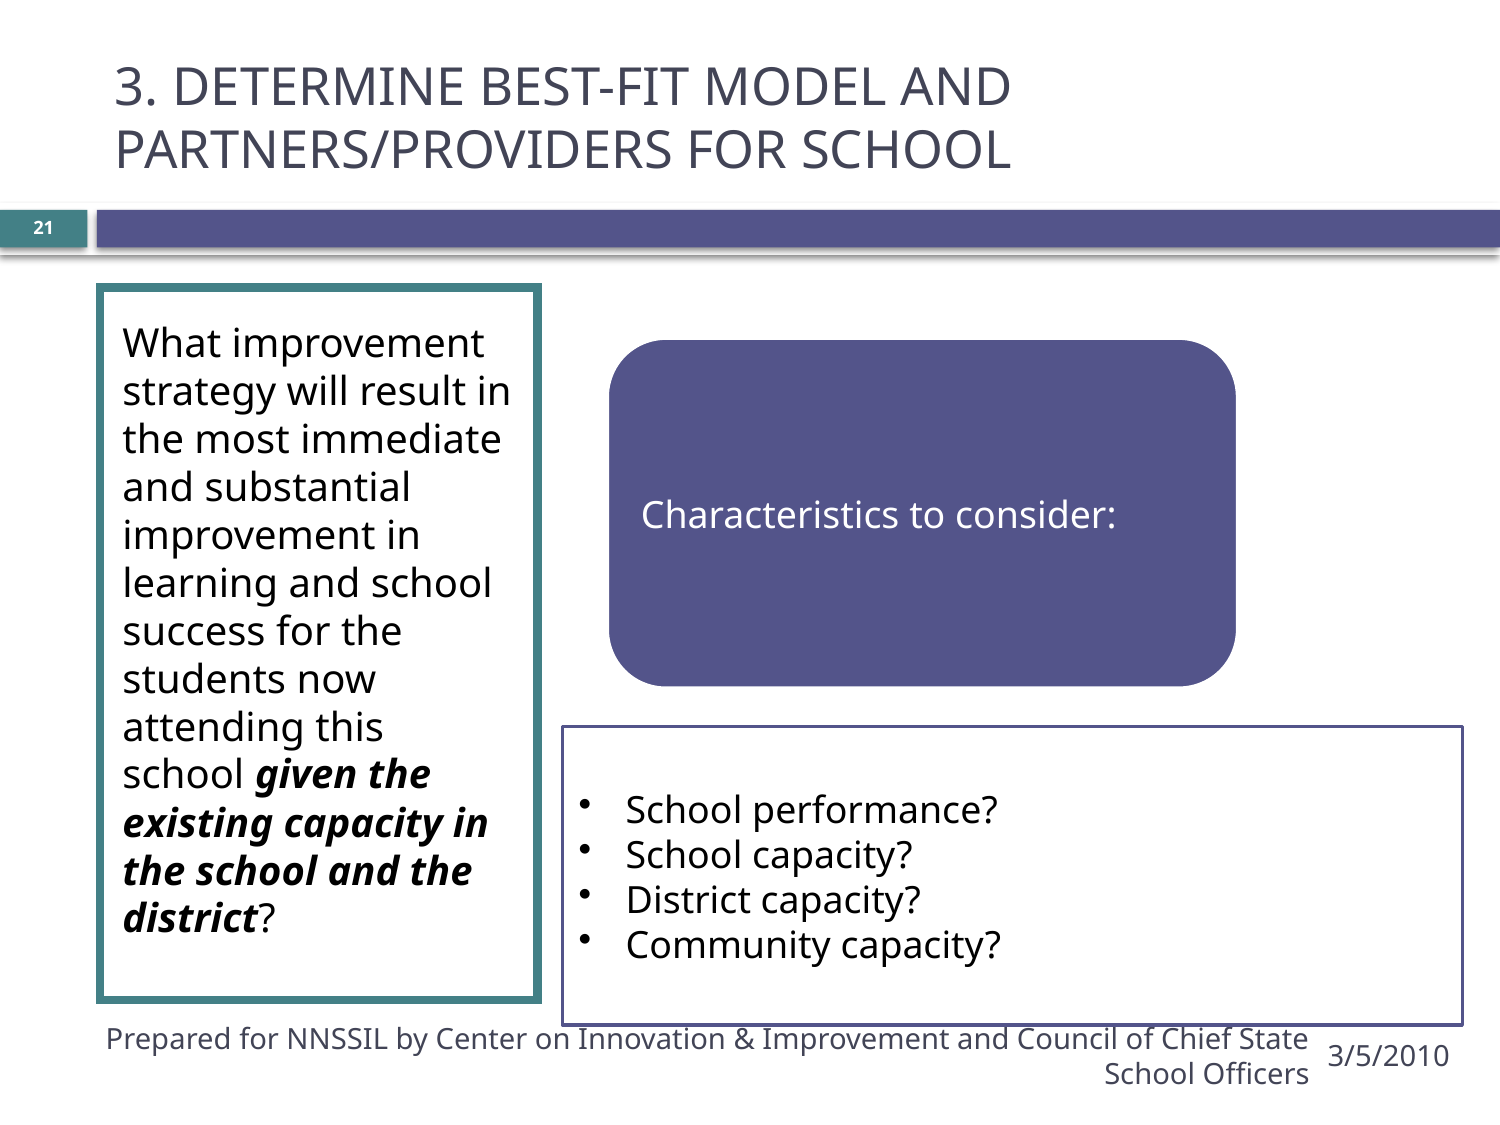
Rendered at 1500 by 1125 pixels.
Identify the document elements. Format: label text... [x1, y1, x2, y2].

footer Prepared for NNSSIL by Center on Innovation & Improvement and Council of Chief State School Officers [62, 1025, 1325, 1085]
title 3. DETERMINE BEST-FIT MODEL AND PARTNERS/PROVIDERS FOR SCHOOL [99, 44, 1426, 188]
slide_number 21 [0, 208, 88, 249]
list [562, 299, 1463, 1026]
list What improvement strategy will result in the most immediate and substantial improvement in learning and school success for the students now attending this school given the existing capacity in the school and the district? [96, 283, 542, 1004]
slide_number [1325, 1025, 1475, 1085]
